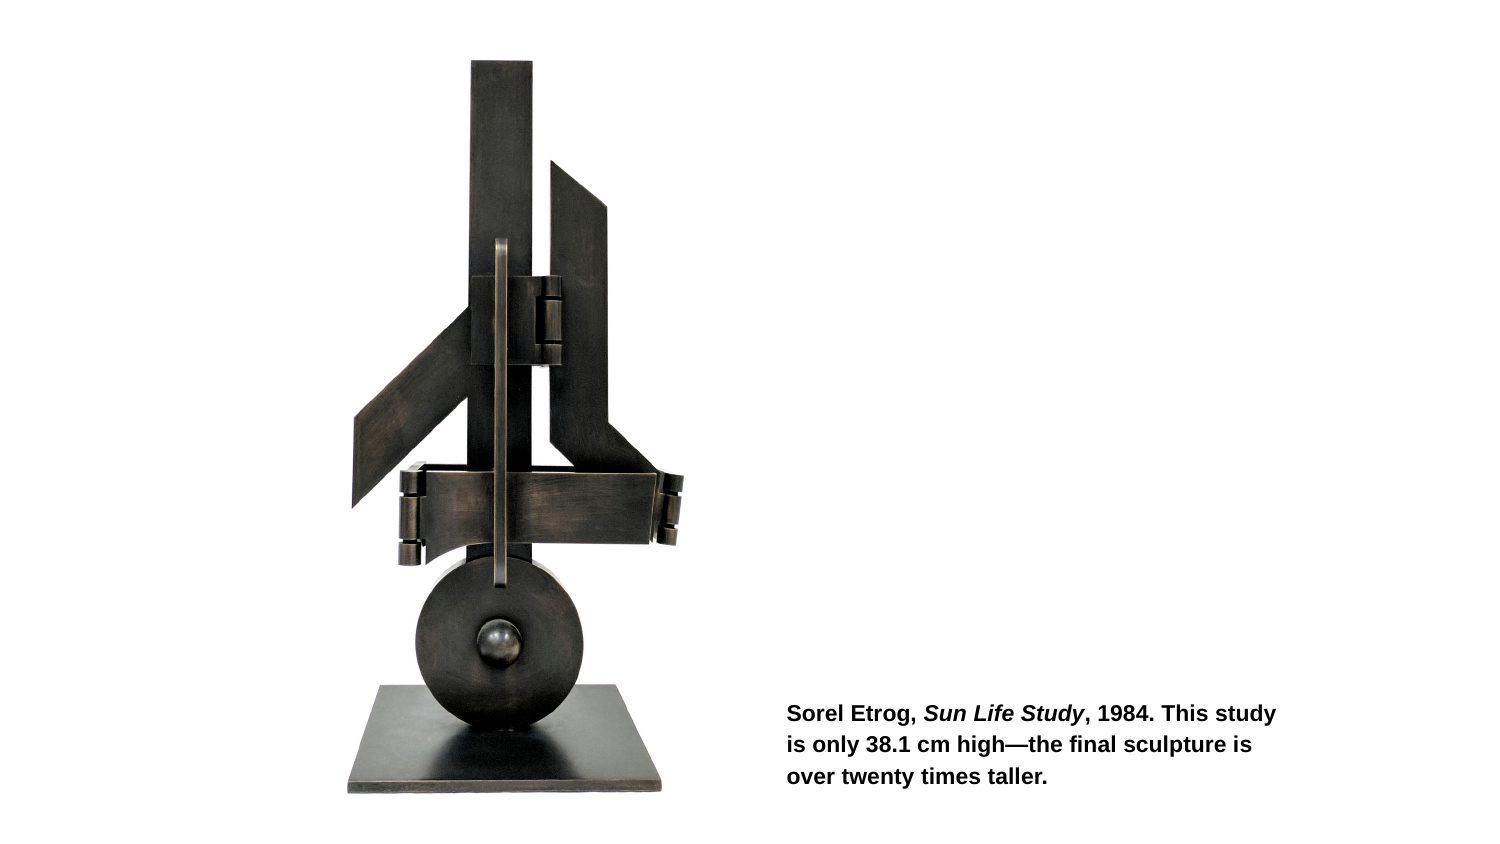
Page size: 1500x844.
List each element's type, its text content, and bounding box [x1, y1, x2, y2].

picture [189, 27, 821, 828]
text_box Sorel Etrog, Sun Life Study, 1984. This study is only 38.1 cm high—the final sculpture is over twenty times taller. [825, 679, 1309, 797]
